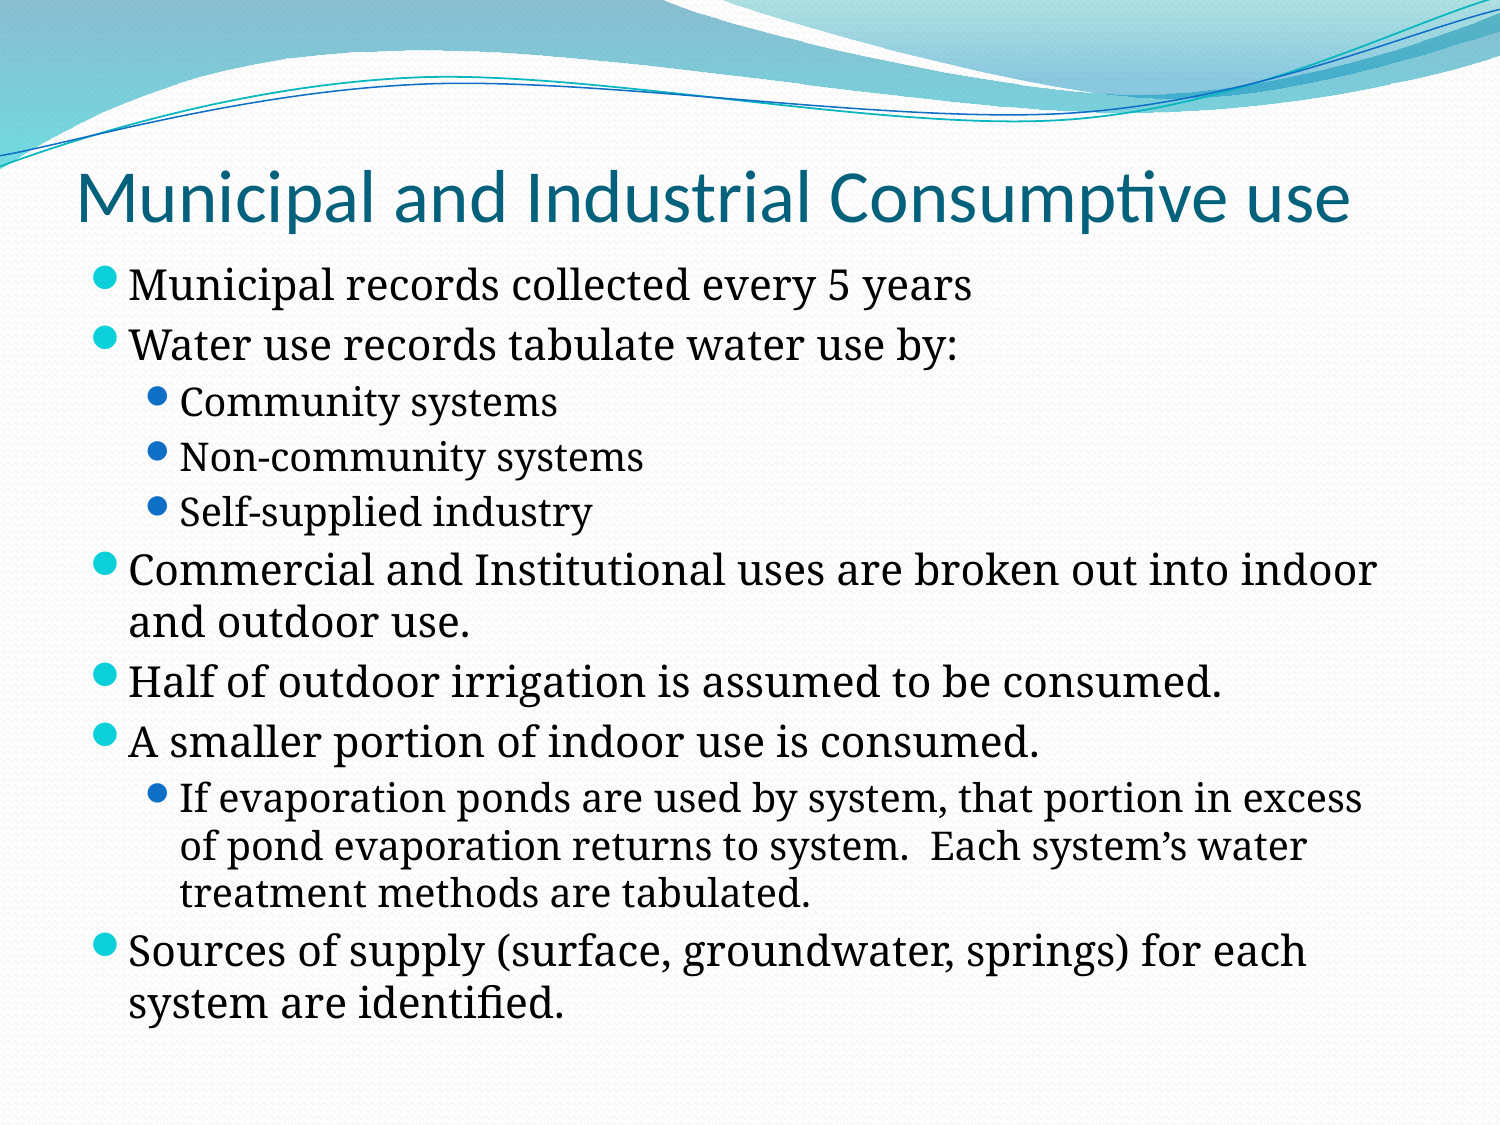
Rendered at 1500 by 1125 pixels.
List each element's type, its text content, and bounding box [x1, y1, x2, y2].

title Municipal and Industrial Consumptive use [75, 115, 1425, 238]
list Municipal records collected every 5 years Water use records tabulate water use by: Community systems Non-community systems Self-supplied industry Commercial and Institutional uses are broken out into indoor and outdoor use. Half of outdoor irrigation is assumed to be consumed. A smaller portion of indoor use is consumed. If evaporation ponds are used by system, that portion in excess of pond evaporation returns to system. Each system’s water treatment methods are tabulated. Sources of supply (surface, groundwater, springs) for each system are identified. [75, 249, 1425, 1038]
